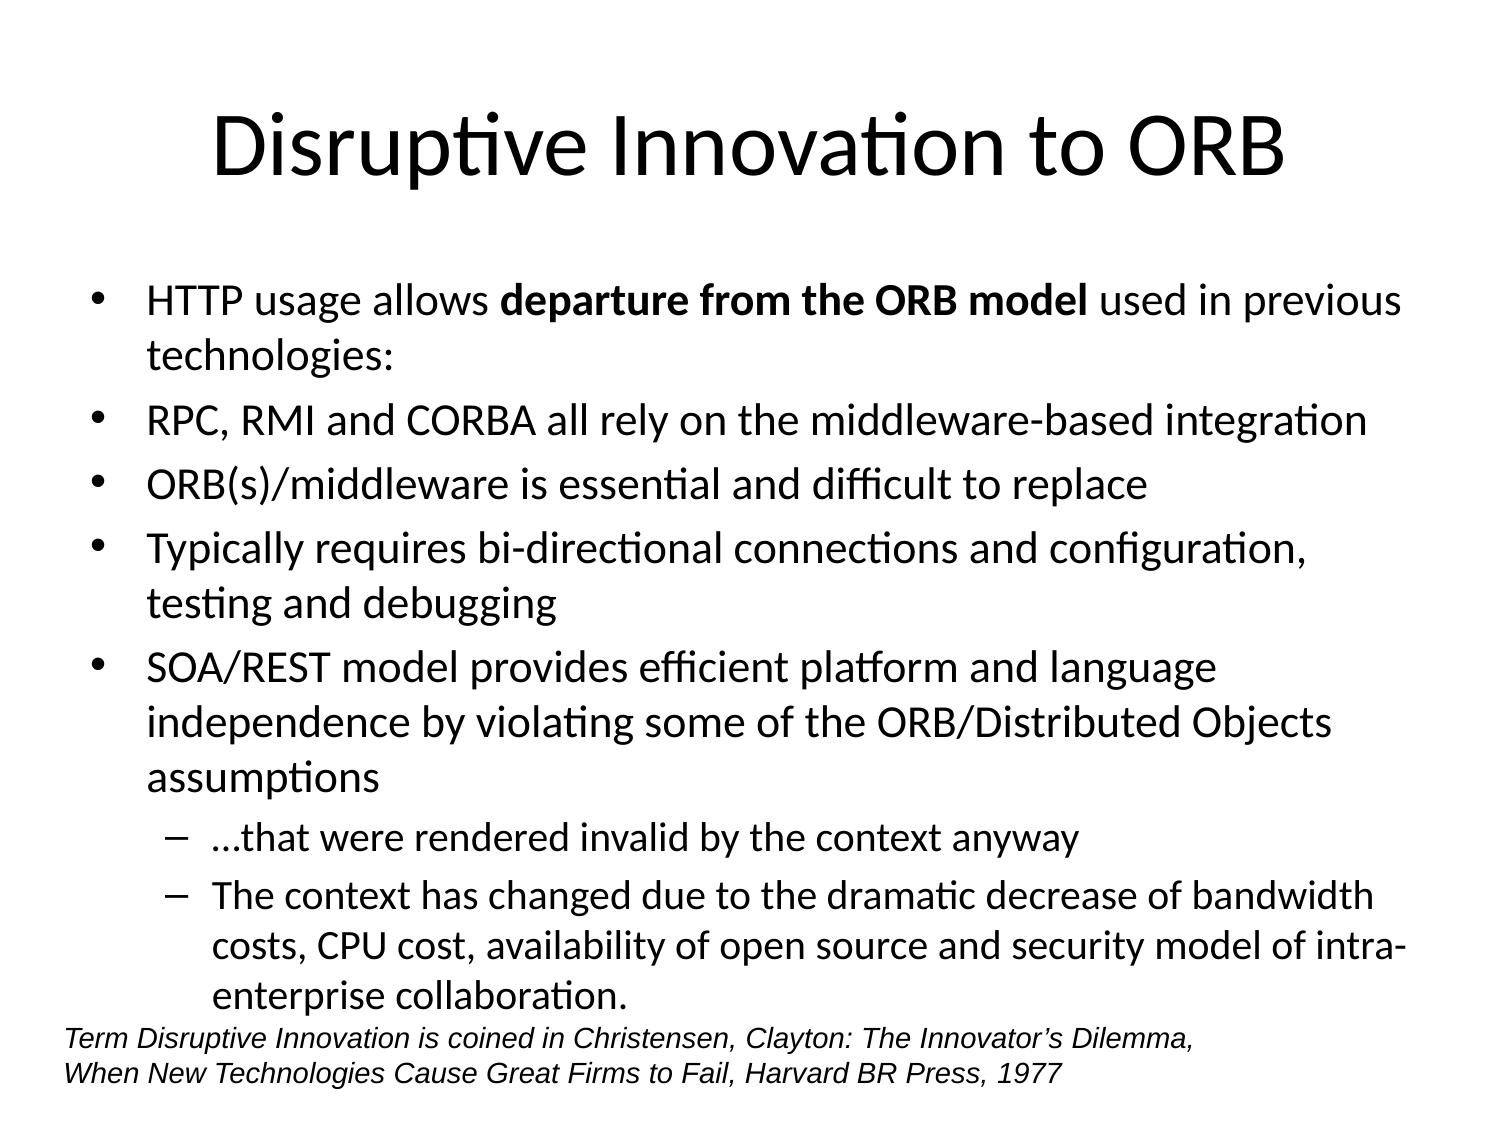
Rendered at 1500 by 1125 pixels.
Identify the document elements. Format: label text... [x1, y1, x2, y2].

title Disruptive Innovation to ORB [74, 44, 1426, 233]
list HTTP usage allows departure from the ORB model used in previous technologies: RPC, RMI and CORBA all rely on the middleware-based integration ORB(s)/middleware is essential and difficult to replace Typically requires bi-directional connections and configuration, testing and debugging SOA/REST model provides efficient platform and language independence by violating some of the ORB/Distributed Objects assumptions …that were rendered invalid by the context anyway The context has changed due to the dramatic decrease of bandwidth costs, CPU cost, availability of open source and security model of intra-enterprise collaboration. [74, 262, 1426, 1006]
text_box Term Disruptive Innovation is coined in Christensen, Clayton: The Innovator’s Dilemma, When New Technologies Cause Great Firms to Fail, Harvard BR Press, 1977 [48, 1012, 1220, 1098]
